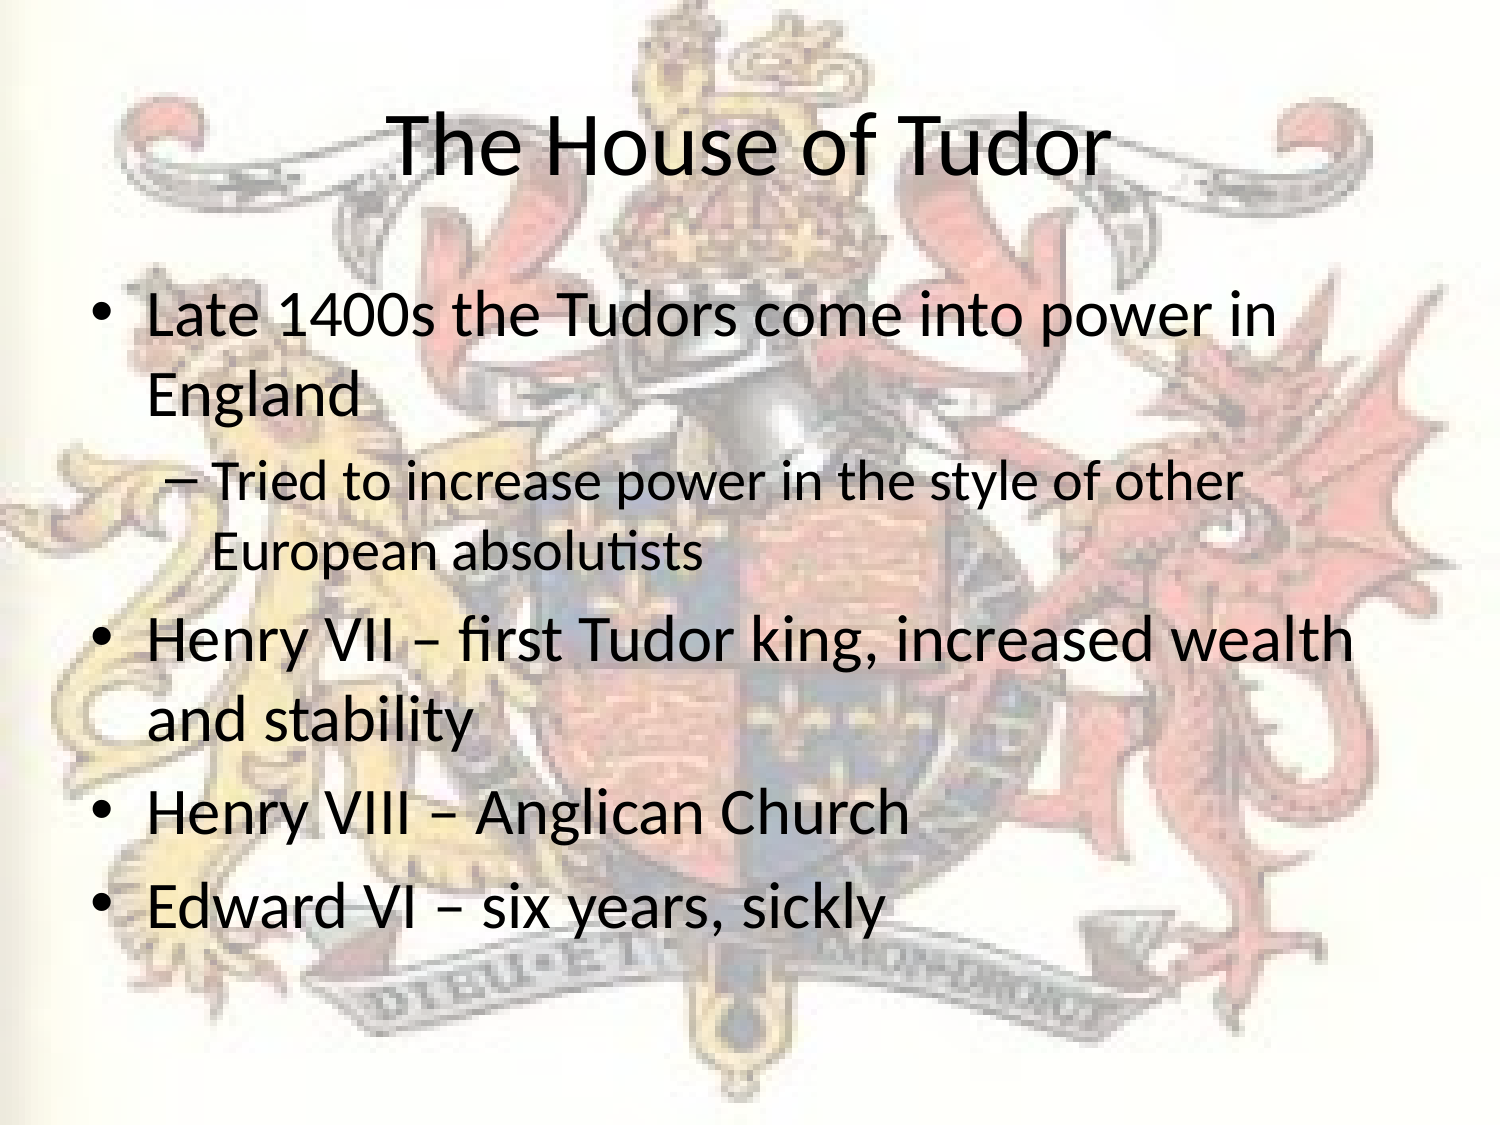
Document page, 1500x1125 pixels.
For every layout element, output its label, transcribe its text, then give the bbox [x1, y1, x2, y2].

list Late 1400s the Tudors come into power in England Tried to increase power in the style of other European absolutists Henry VII – first Tudor king, increased wealth and stability Henry VIII – Anglican Church Edward VI – six years, sickly [75, 262, 1425, 1005]
title The House of Tudor [75, 45, 1425, 233]
